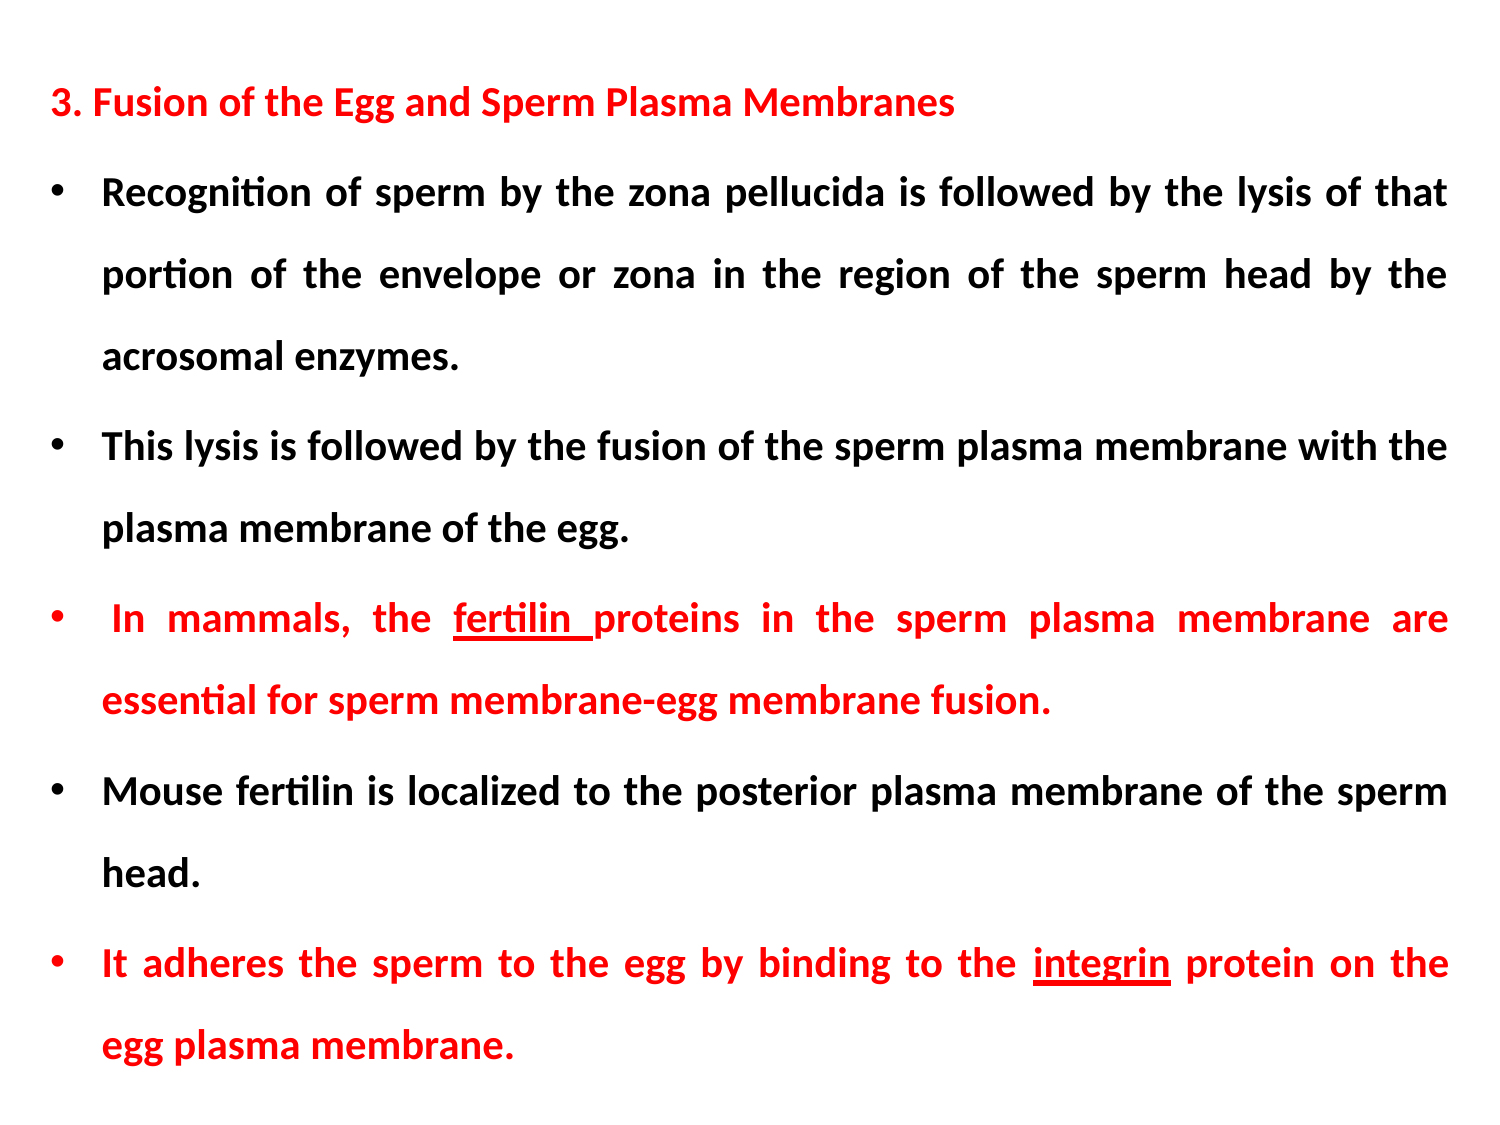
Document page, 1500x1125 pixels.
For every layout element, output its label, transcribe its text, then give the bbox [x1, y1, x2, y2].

list 3. Fusion of the Egg and Sperm Plasma Membranes Recognition of sperm by the zona pellucida is followed by the lysis of that portion of the envelope or zona in the region of the sperm head by the acrosomal enzymes. This lysis is followed by the fusion of the sperm plasma membrane with the plasma membrane of the egg. In mammals, the fertilin proteins in the sperm plasma membrane are essential for sperm membrane-egg membrane fusion. Mouse fertilin is localized to the posterior plasma membrane of the sperm head. It adheres the sperm to the egg by binding to the integrin protein on the egg plasma membrane. [35, 35, 1465, 1090]
